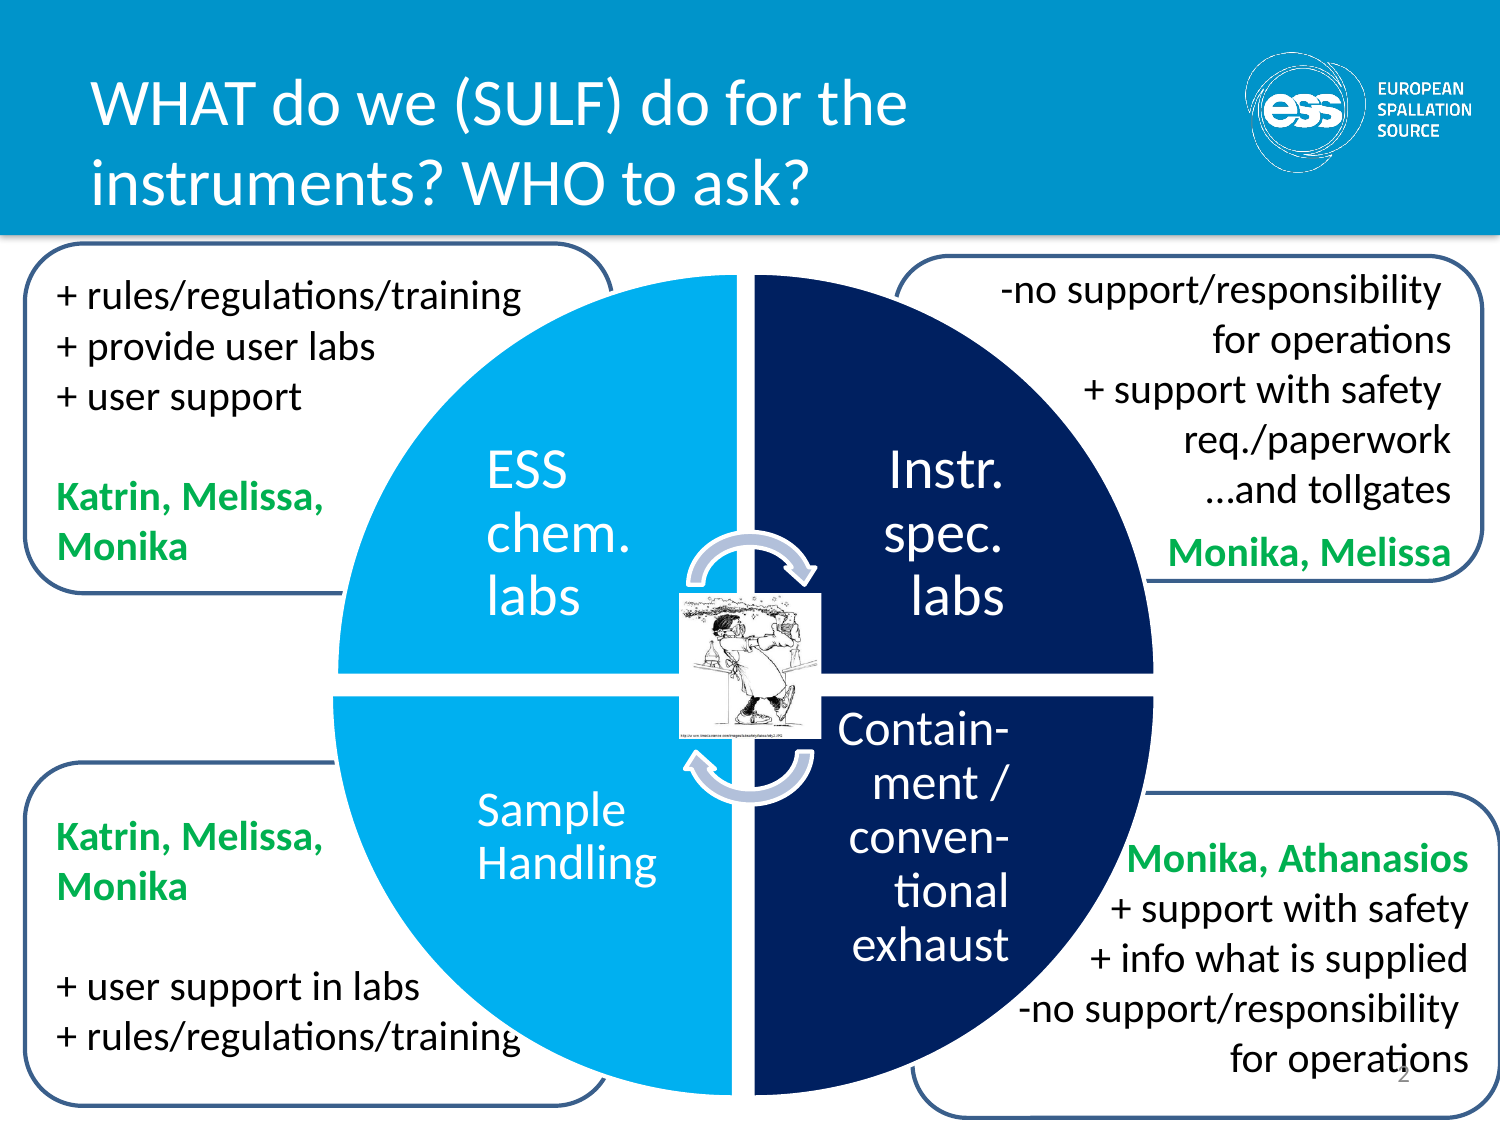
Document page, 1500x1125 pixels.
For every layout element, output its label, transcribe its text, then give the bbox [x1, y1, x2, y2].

picture [1398, 109, 1406, 115]
title WHAT do we (SULF) do for the instruments? WHO to ask? [75, 45, 1247, 233]
picture [1443, 86, 1450, 93]
picture [1423, 83, 1430, 94]
picture [1422, 125, 1428, 134]
picture [1389, 104, 1393, 115]
picture [1409, 104, 1415, 115]
picture [1454, 83, 1458, 94]
picture [1436, 104, 1444, 115]
picture [1400, 83, 1407, 94]
picture [1379, 83, 1385, 94]
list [135, 243, 1485, 1125]
text_box + rules/regulations/training + provide user labs + user support Katrin, Melissa, Monika [22, 241, 136, 596]
picture [1418, 104, 1423, 115]
text_box Monika, Athanasios + support with safety + info what is supplied -no support/responsibility for operations [1490, 812, 1500, 1099]
picture [678, 593, 822, 739]
text_box Katrin, Melissa, Monika + user support in labs + rules/regulations/training [22, 760, 130, 1108]
picture [1432, 125, 1438, 136]
picture [1264, 94, 1342, 127]
